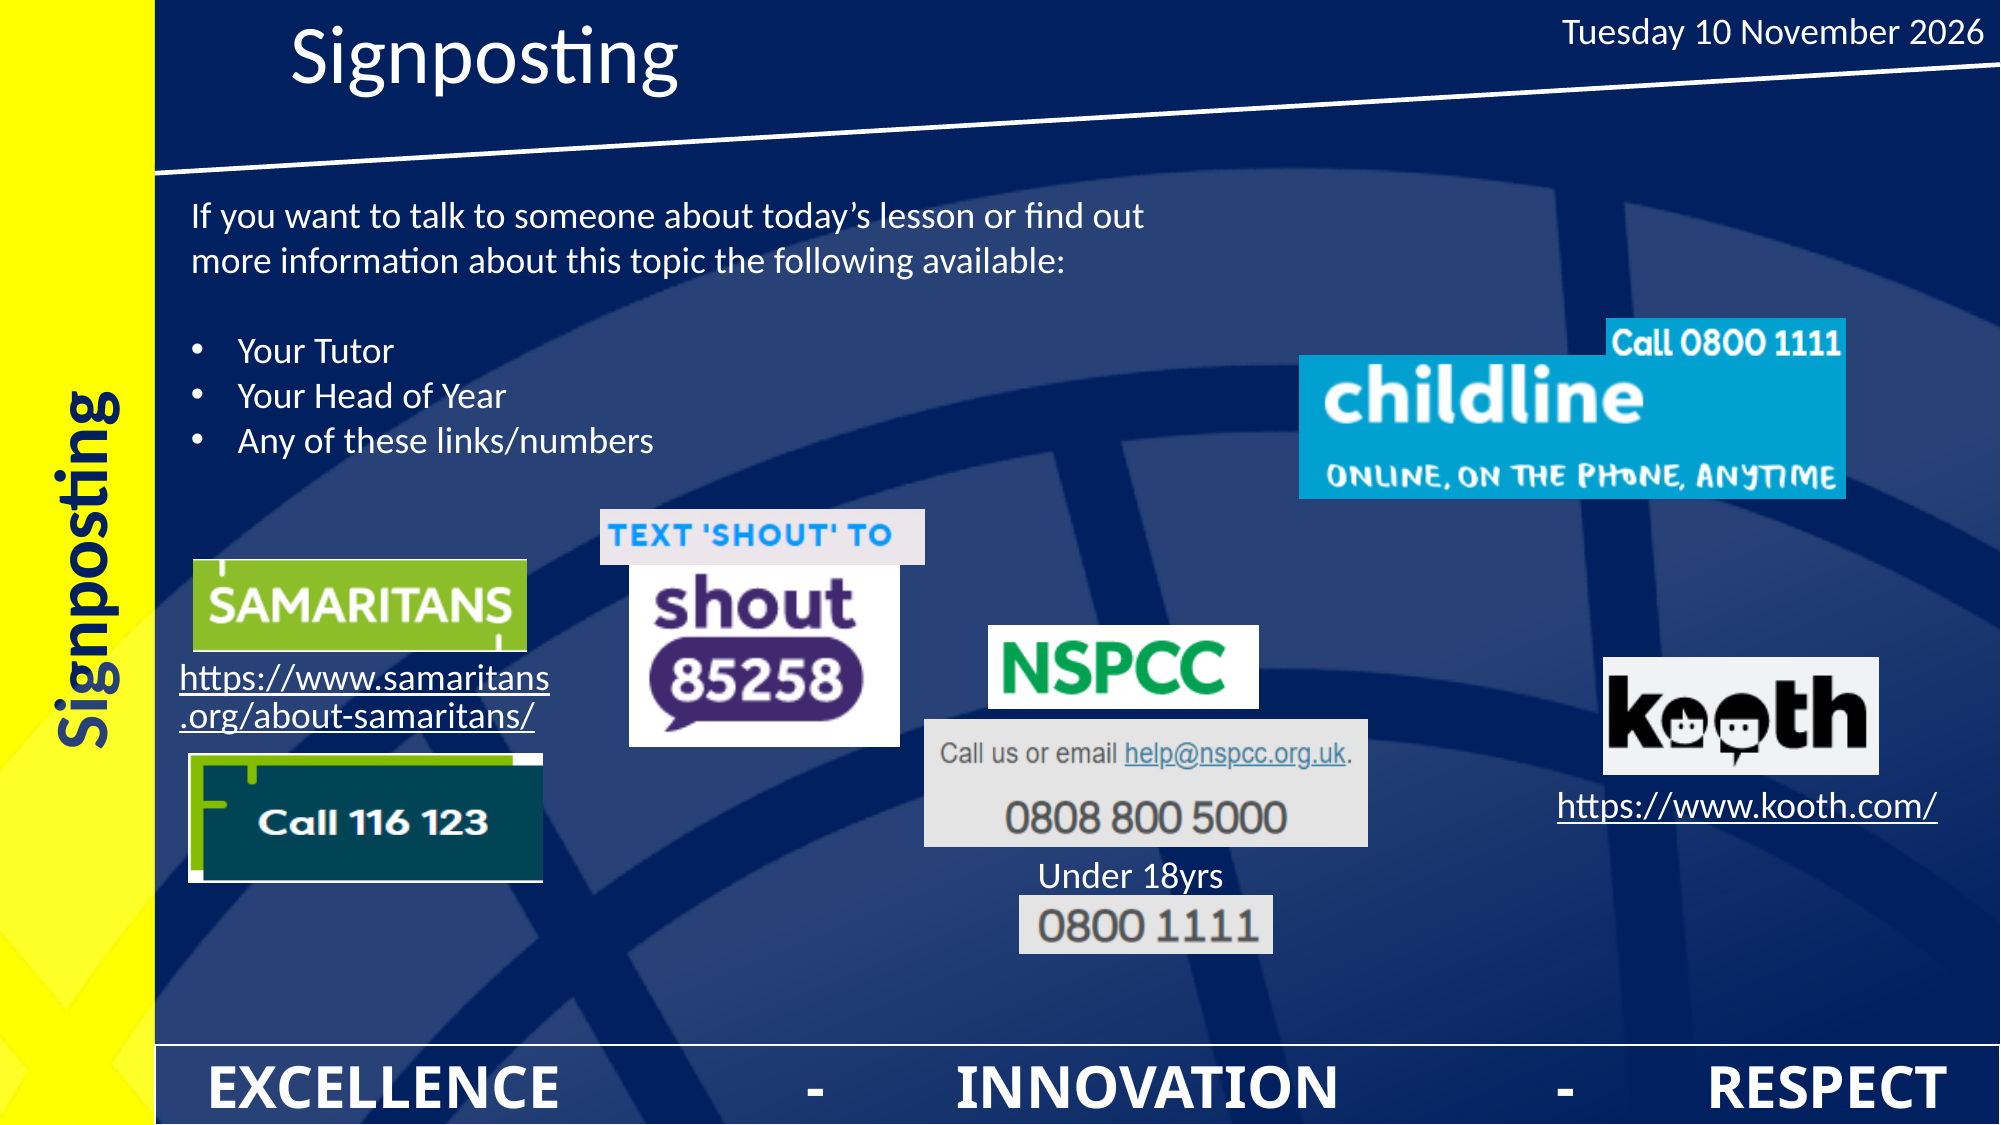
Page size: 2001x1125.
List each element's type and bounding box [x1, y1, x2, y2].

text_box [1299, 318, 1846, 499]
text_box [0, 0, 2000, 64]
text_box [924, 625, 1368, 954]
text_box [0, 64, 2000, 1125]
text_box [600, 509, 925, 747]
text_box [164, 559, 572, 883]
text_box [1539, 657, 1964, 835]
